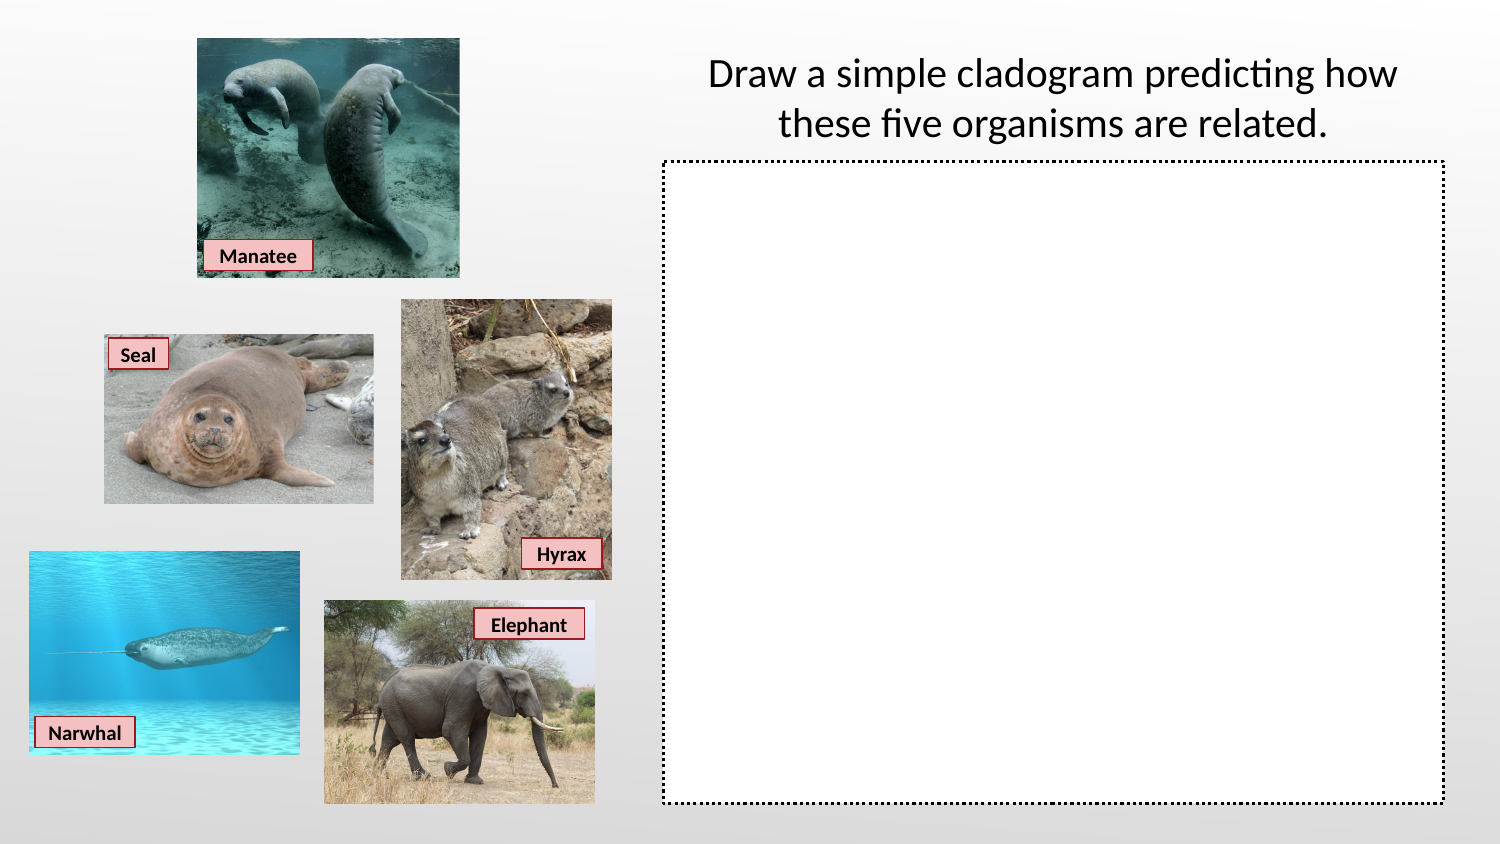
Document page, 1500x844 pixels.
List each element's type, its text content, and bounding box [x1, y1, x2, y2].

text_box [661, 159, 1445, 805]
list Draw a simple cladogram predicting how these five organisms are related. [663, 38, 1444, 153]
picture [1444, 646, 1451, 797]
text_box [29, 551, 300, 755]
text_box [196, 38, 460, 278]
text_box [103, 334, 374, 504]
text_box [400, 299, 612, 580]
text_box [324, 600, 595, 804]
